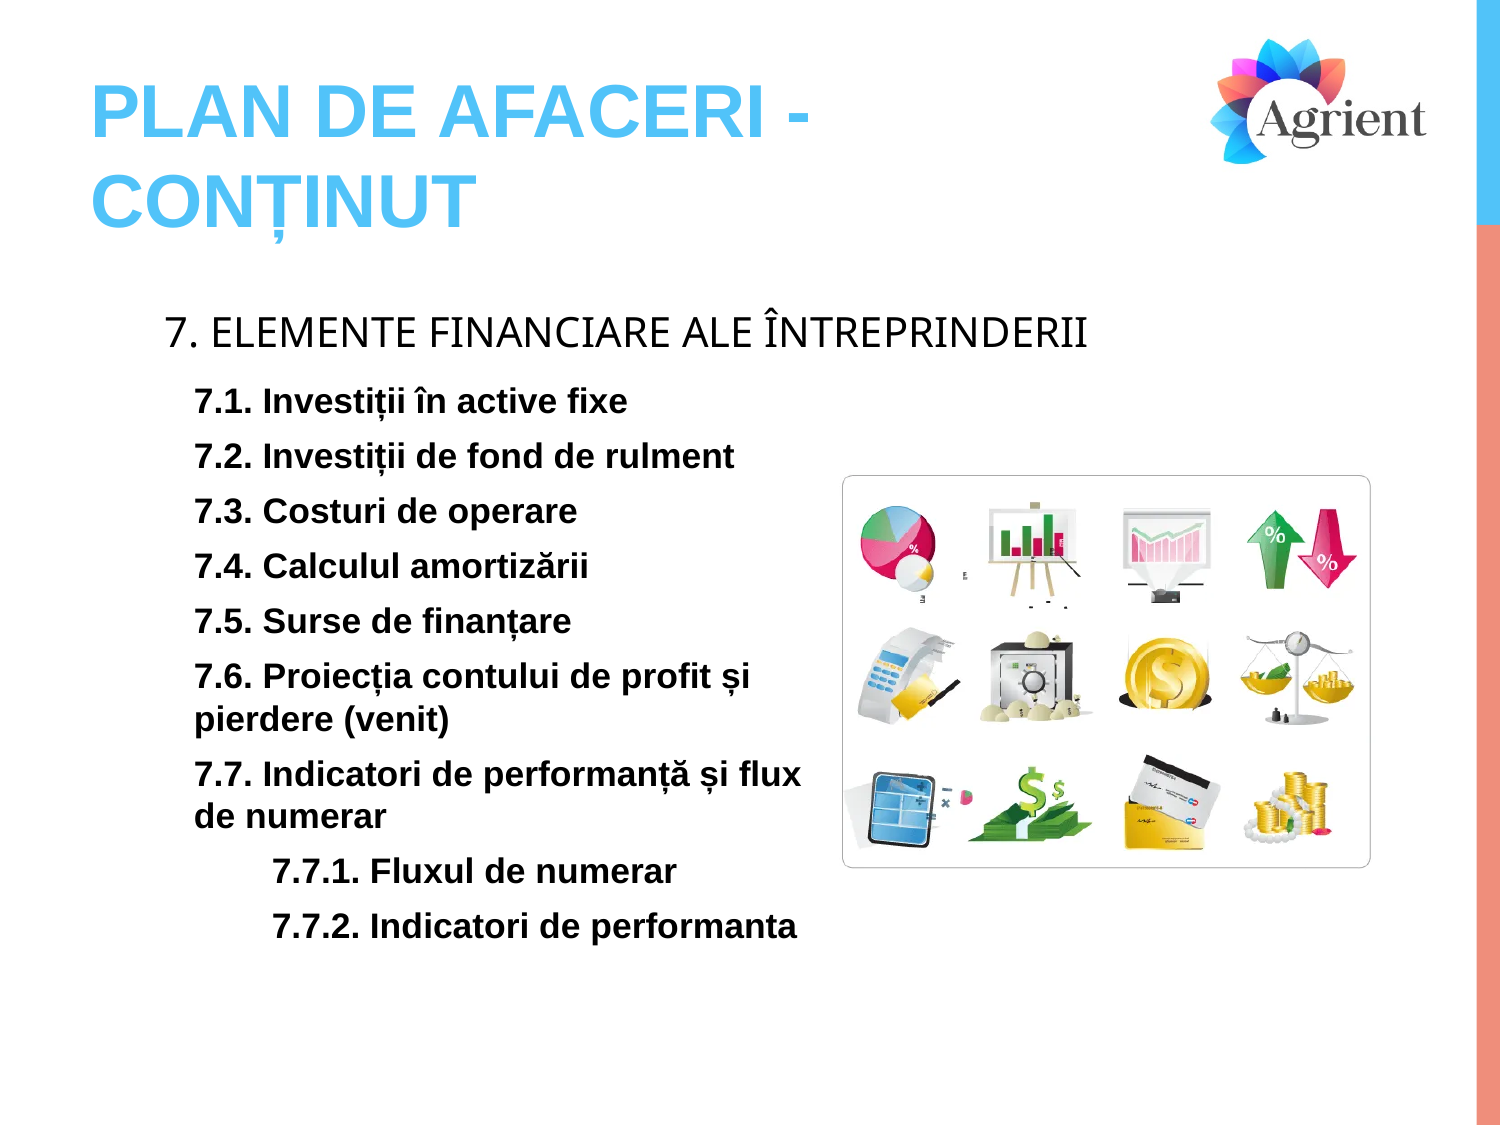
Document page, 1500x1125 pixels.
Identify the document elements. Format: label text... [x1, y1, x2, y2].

title PLAN DE AFACERI - CONȚINUT [75, 25, 1025, 250]
picture [1200, 30, 1436, 173]
list 7.1. Investiții în active fixe 7.2. Investiții de fond de rulment 7.3. Costuri de operare 7.4. Calculul amortizării 7.5. Surse de finanțare 7.6. Proiecția contului de profit și pierdere (venit) 7.7. Indicatori de performanță și flux de numerar 7.7.1. Fluxul de numerar 7.7.2. Indicatori de performanta [178, 370, 836, 1001]
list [835, 468, 1376, 870]
list 7. ELEMENTE FINANCIARE ALE ÎNTREPRINDERII [149, 258, 1376, 363]
